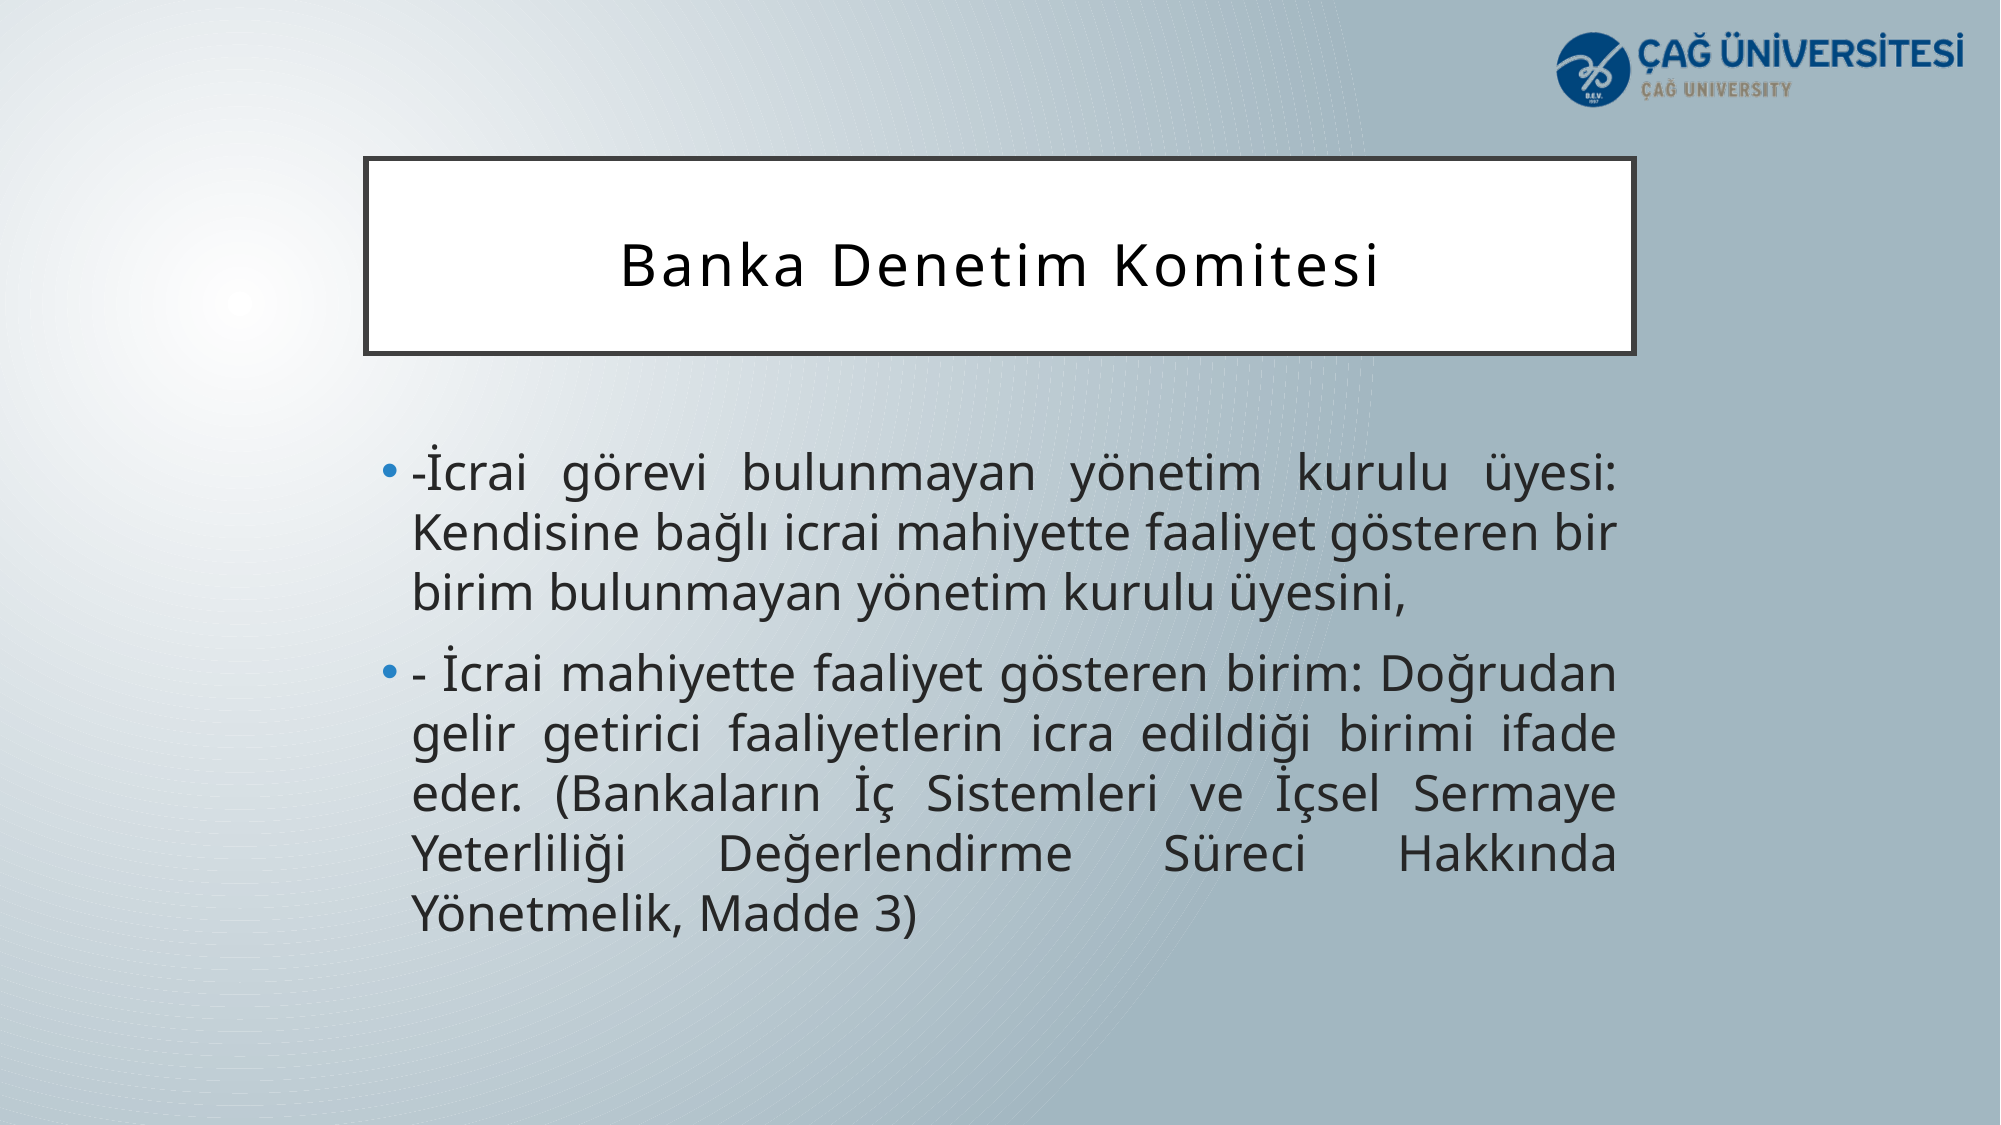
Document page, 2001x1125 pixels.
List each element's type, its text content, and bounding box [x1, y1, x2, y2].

title Banka Denetim Komitesi [363, 156, 1637, 356]
picture [1550, 23, 1972, 119]
list -İcrai görevi bulunmayan yönetim kurulu üyesi: Kendisine bağlı icrai mahiyette faaliyet gösteren bir birim bulunmayan yönetim kurulu üyesini, - İcrai mahiyette faaliyet gösteren birim: Doğrudan gelir getirici faaliyetlerin icra edildiği birimi ifade eder. (Bankaların İç Sistemleri ve İçsel Sermaye Yeterliliği Değerlendirme Süreci Hakkında Yönetmelik, Madde 3) [366, 432, 1634, 942]
